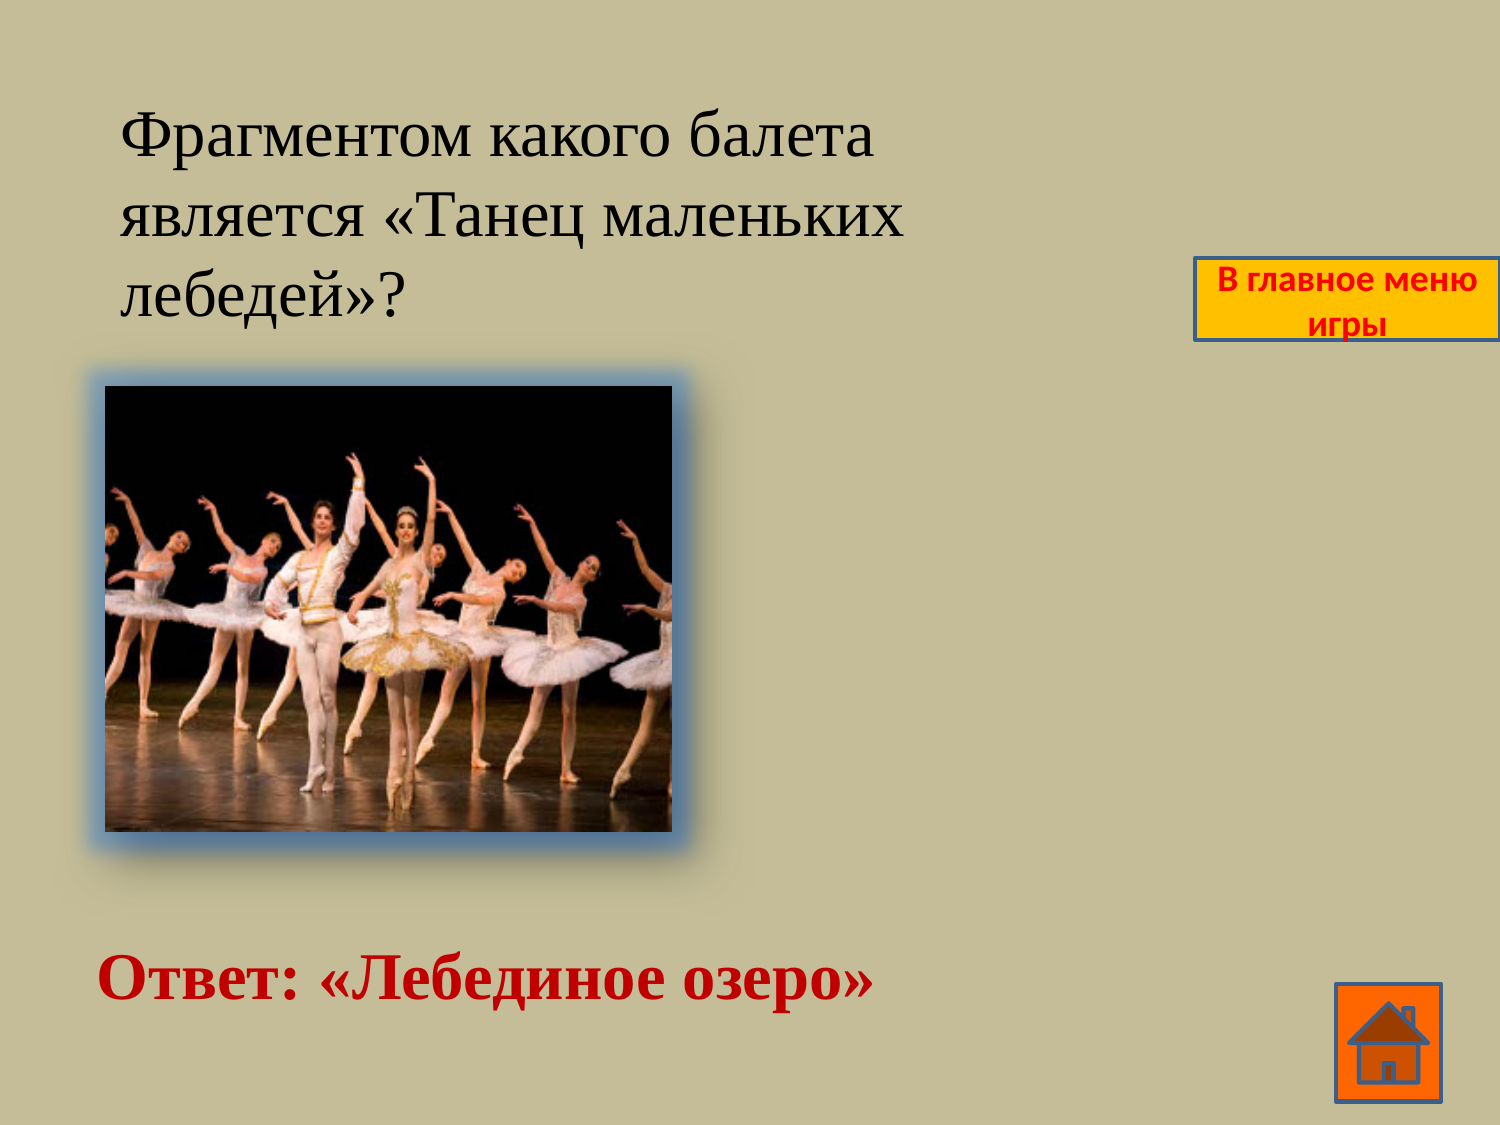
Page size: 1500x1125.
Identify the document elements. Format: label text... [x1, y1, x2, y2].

text_box Фрагментом какого балета является «Танец маленьких лебедей»? [105, 81, 1032, 337]
text_box Ответ: «Лебединое озеро» [81, 925, 1032, 1021]
picture [105, 386, 672, 833]
text_box [1334, 982, 1443, 1104]
text_box В главное меню игры [1193, 256, 1500, 342]
